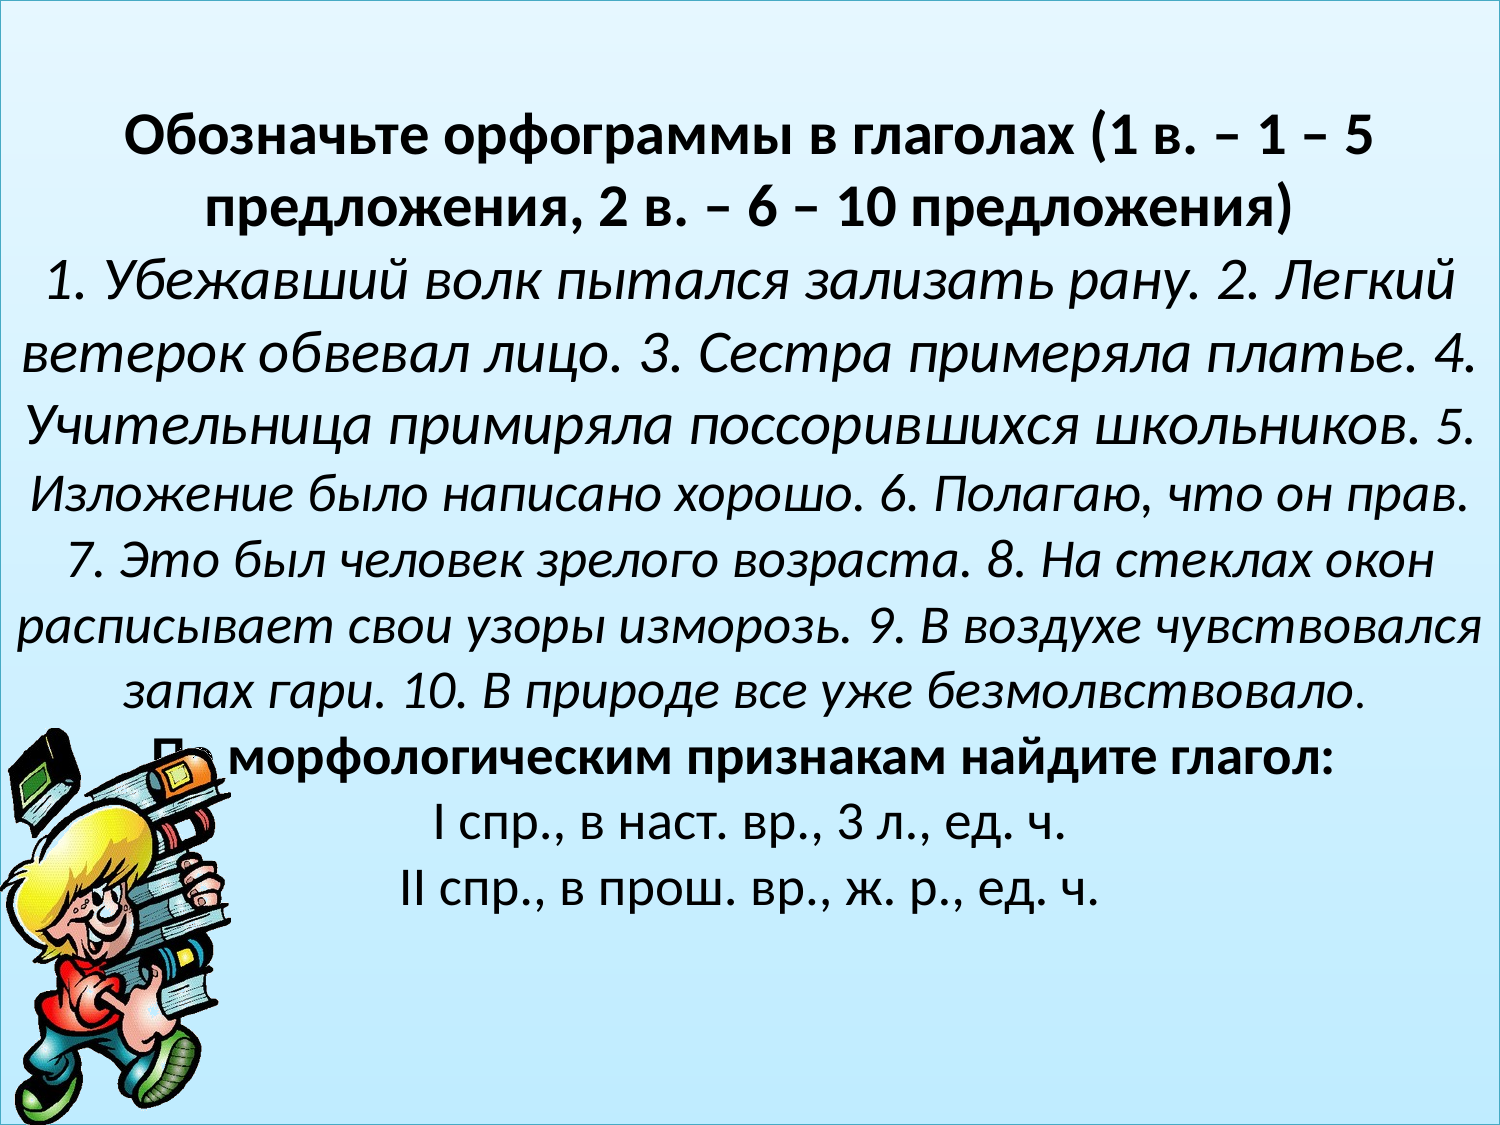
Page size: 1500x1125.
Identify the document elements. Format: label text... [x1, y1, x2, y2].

picture [0, 728, 231, 1125]
title Обозначьте орфограммы в глаголах (1 в. – 1 – 5 предложения, 2 в. – 6 – 10 предложения) 1. Убежавший волк пытался зализать рану. 2. Легкий ветерок обвевал лицо. 3. Сестра примеряла платье. 4. Учительница примиряла поссорившихся школьников. 5. Изложение было написано хорошо. 6. Полагаю, что он прав. 7. Это был человек зрелого возраста. 8. На стеклах окон расписывает свои узоры изморозь. 9. В воздухе чувствовался запах гари. 10. В природе все уже безмолвствовало. По морфологическим признакам найдите глагол: I спр., в наст. вр., 3 л., ед. ч. II спр., в прош. вр., ж. р., ед. ч. [0, 0, 1500, 1125]
